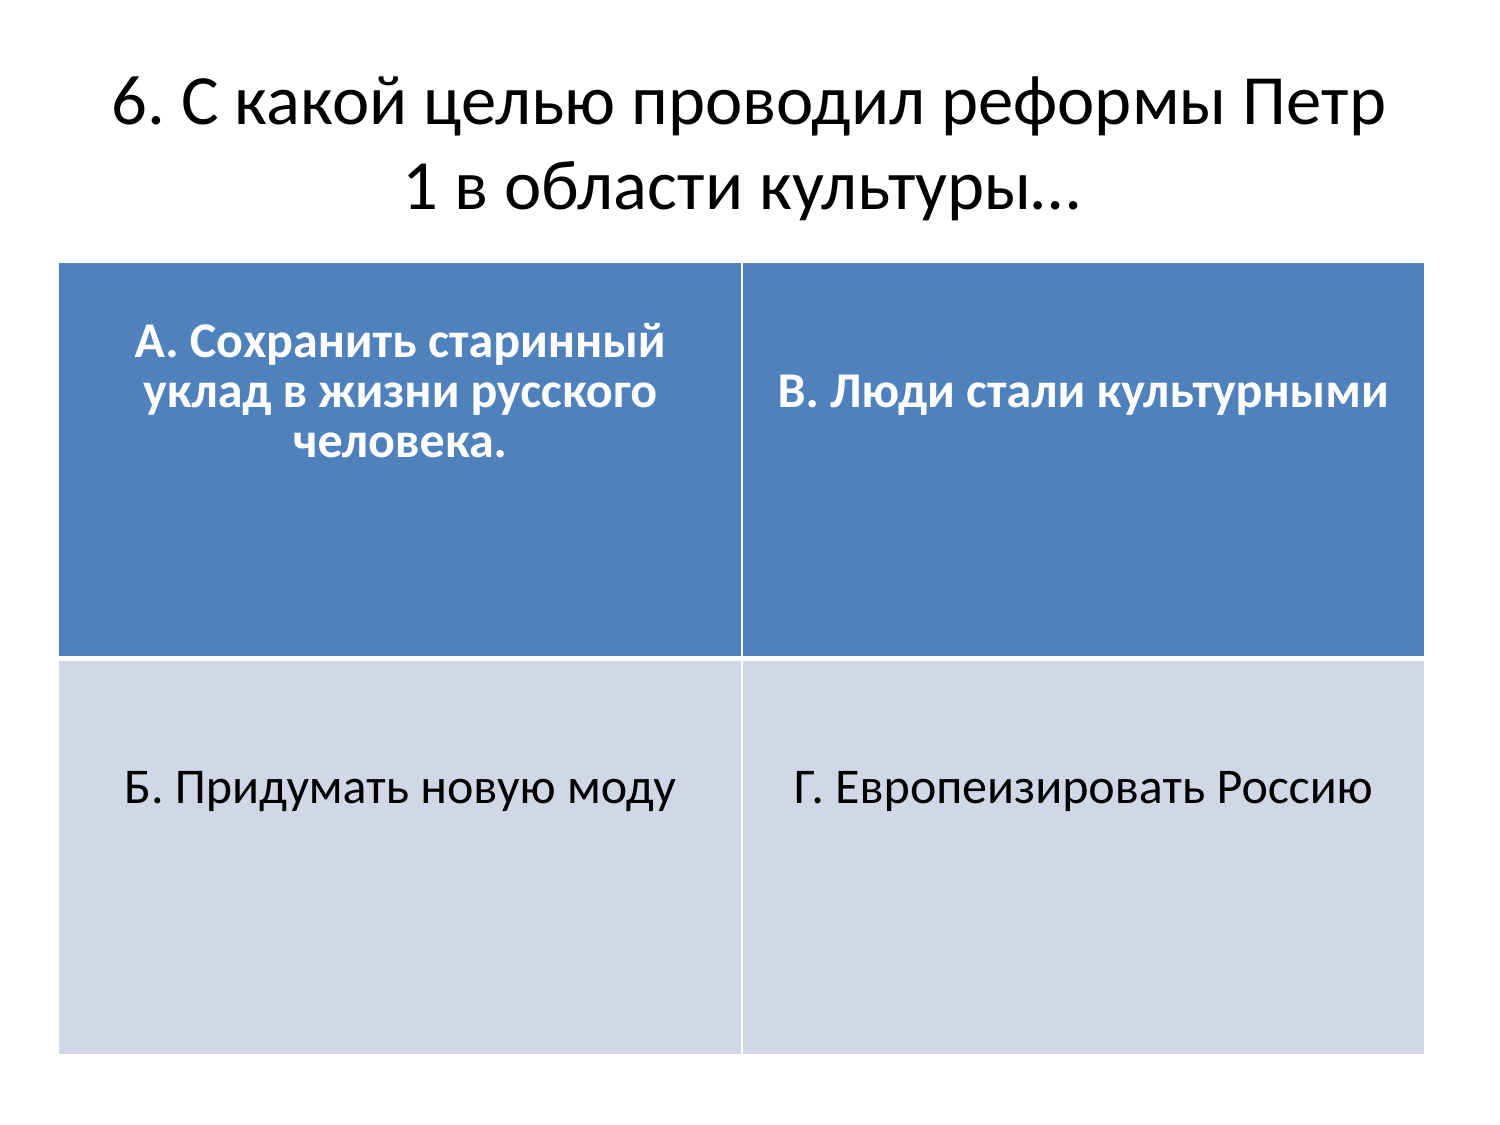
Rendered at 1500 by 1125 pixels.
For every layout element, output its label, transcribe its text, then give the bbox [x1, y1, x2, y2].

table_header В. Люди стали культурными [743, 263, 1424, 656]
table_cell Б. Придумать новую моду [59, 661, 741, 1054]
table_cell Г. Европеизировать Россию [743, 661, 1424, 1054]
title 6. С какой целью проводил реформы Петр 1 в области культуры… [75, 45, 1425, 233]
table_header А. Сохранить старинный уклад в жизни русского человека. [59, 263, 741, 656]
